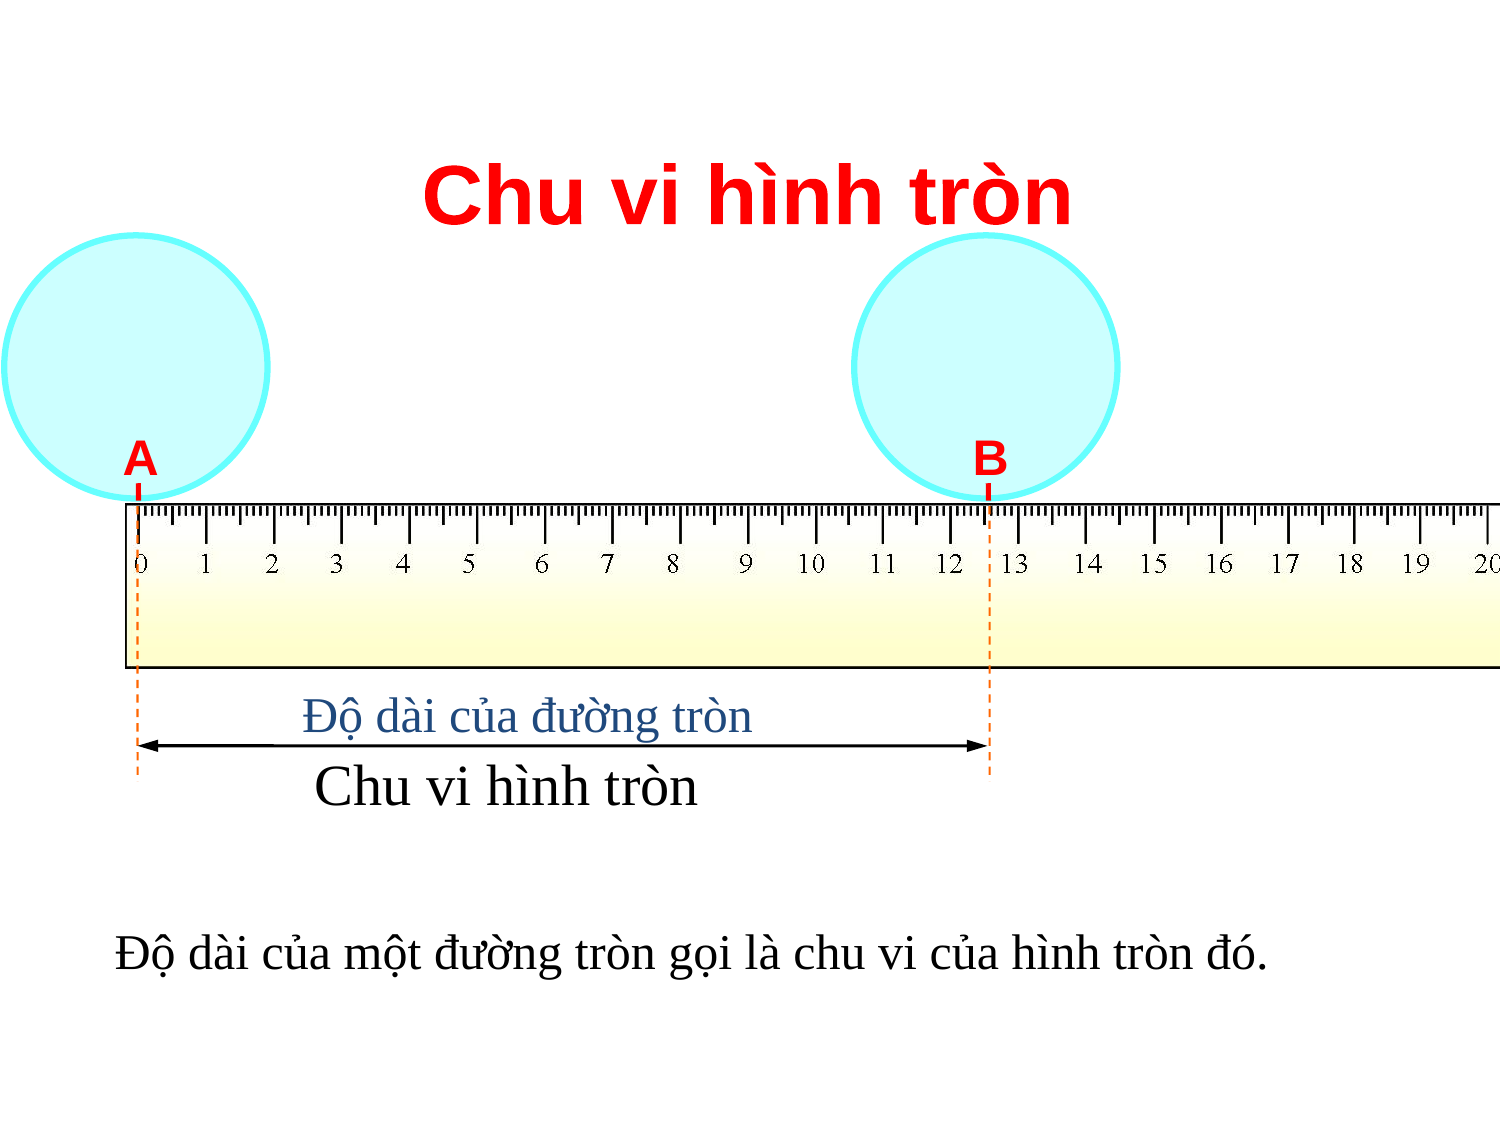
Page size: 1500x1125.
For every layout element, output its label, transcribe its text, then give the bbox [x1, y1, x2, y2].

text_box [137, 739, 287, 753]
picture [124, 503, 1500, 669]
text_box [950, 739, 988, 753]
text_box Độ dài của đường tròn [287, 677, 950, 750]
text_box Chu vi hình tròn [300, 750, 788, 825]
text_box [853, 235, 1120, 501]
text_box Độ dài của một đường tròn gọi là chu vi của hình tròn đó. [99, 912, 1463, 988]
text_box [3, 235, 270, 501]
